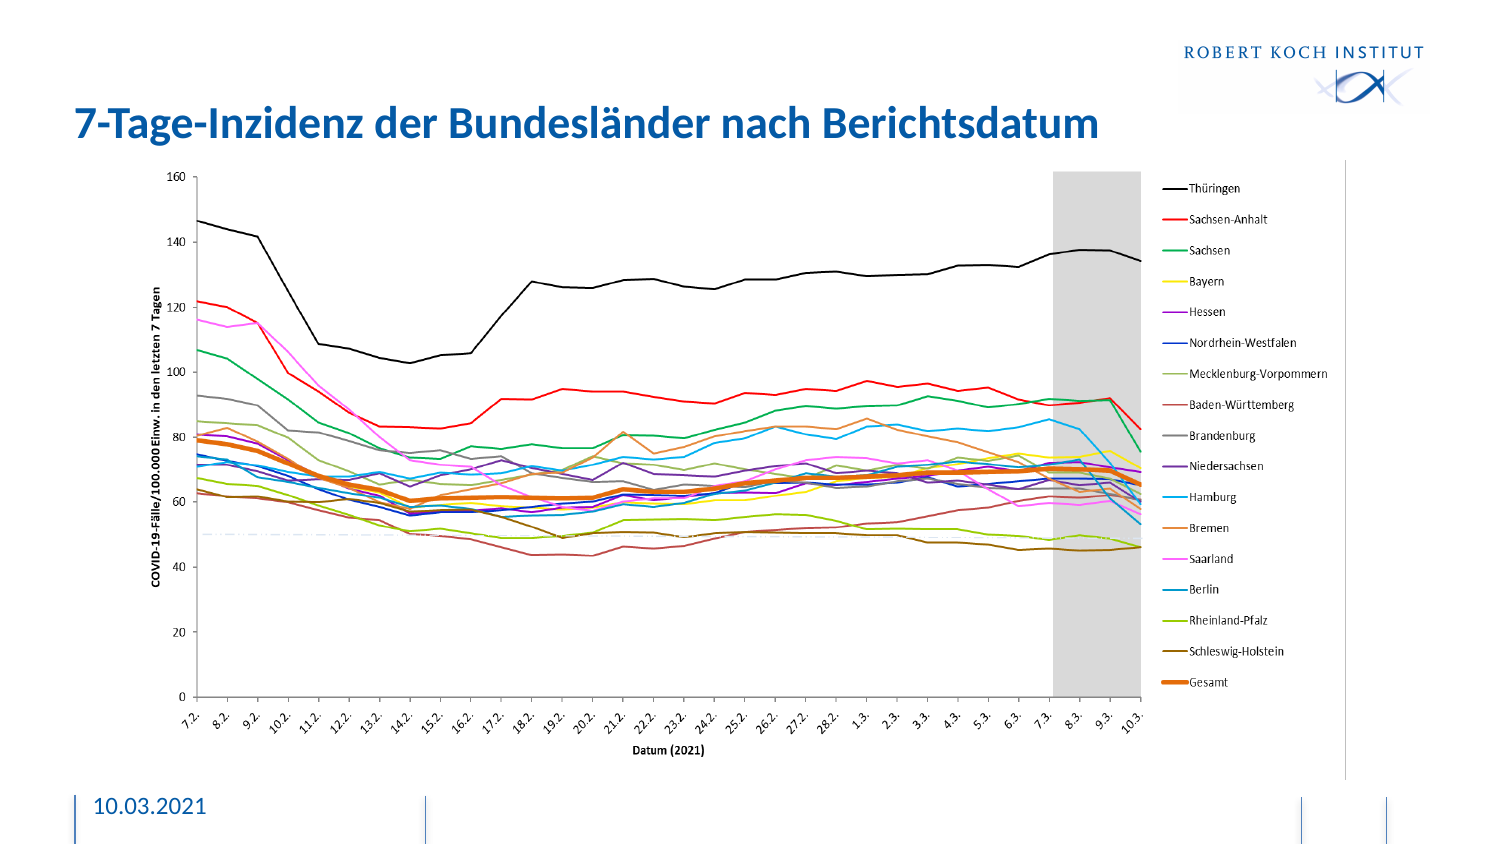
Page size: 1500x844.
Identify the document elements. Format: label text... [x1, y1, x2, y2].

title 7-Tage-Inzidenz der Bundesländer nach Berichtsdatum [73, 61, 1384, 179]
picture [116, 160, 1371, 801]
picture [1178, 40, 1430, 114]
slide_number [92, 782, 398, 827]
